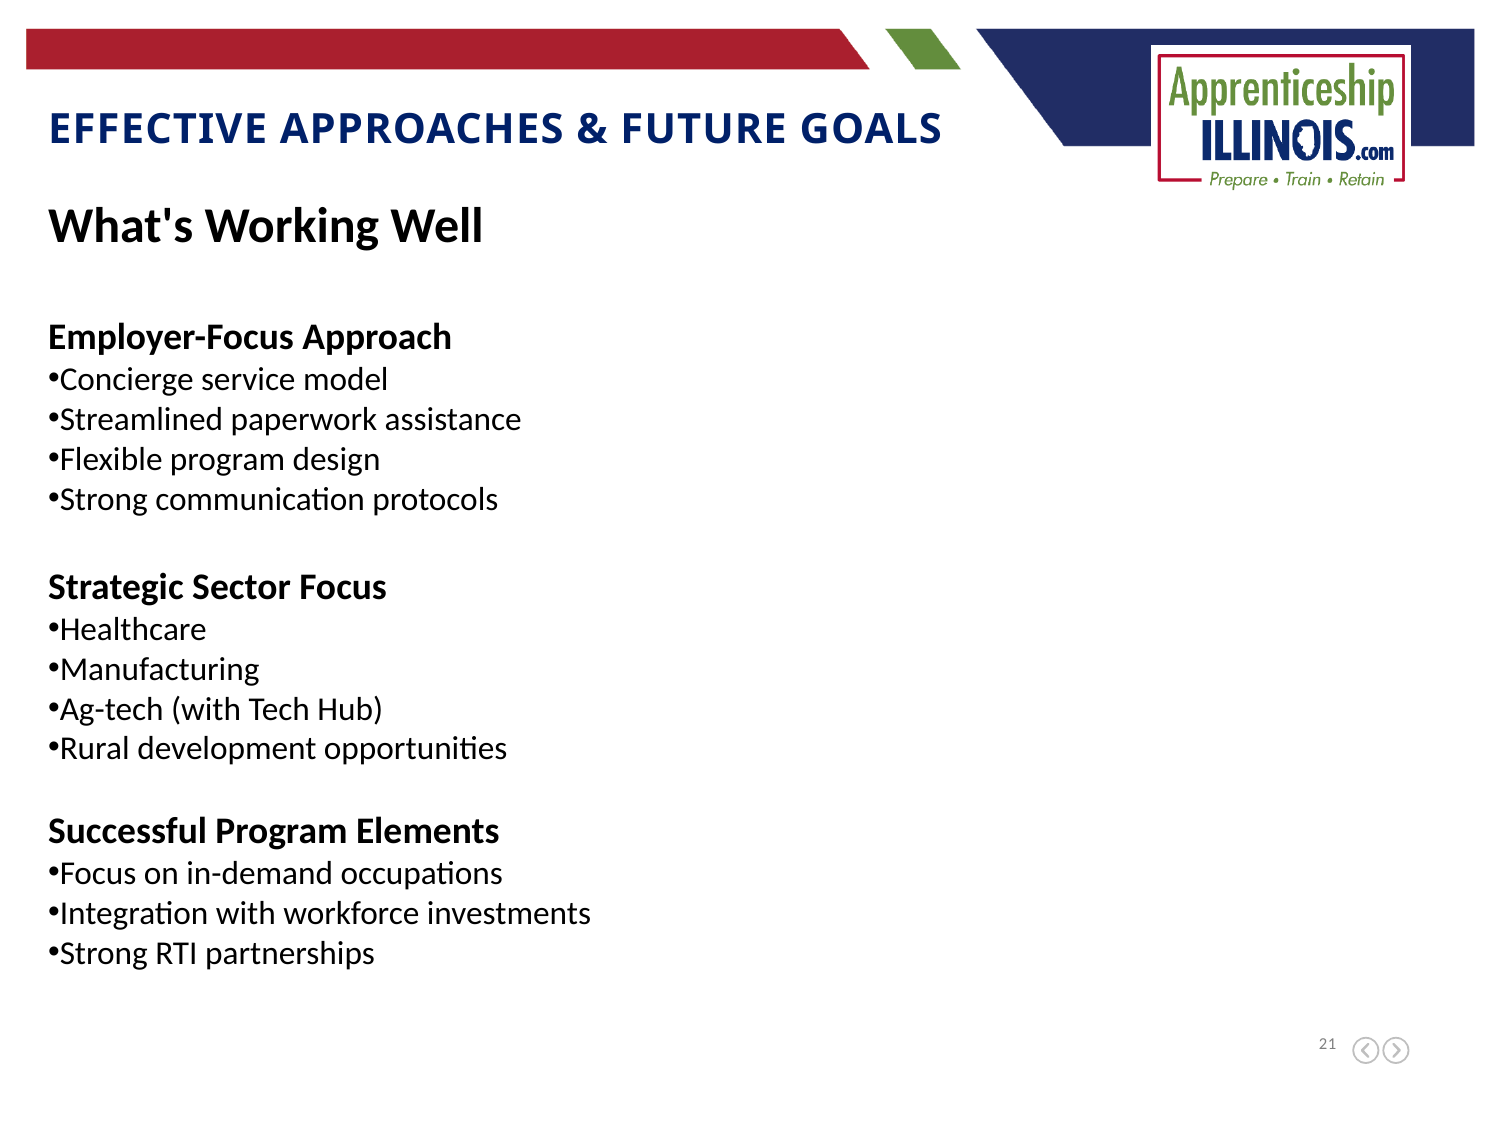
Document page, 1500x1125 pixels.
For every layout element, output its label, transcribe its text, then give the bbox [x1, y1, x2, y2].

picture [0, 2, 1500, 192]
list What's Working Well Employer-Focus Approach Concierge service model Streamlined paperwork assistance Flexible program design Strong communication protocols Strategic Sector Focus Healthcare Manufacturing Ag-tech (with Tech Hub) Rural development opportunities Successful Program Elements Focus on in-demand occupations Integration with workforce investments Strong RTI partnerships [48, 192, 1415, 1076]
list Effective approaches & Future Goals [48, 102, 982, 192]
